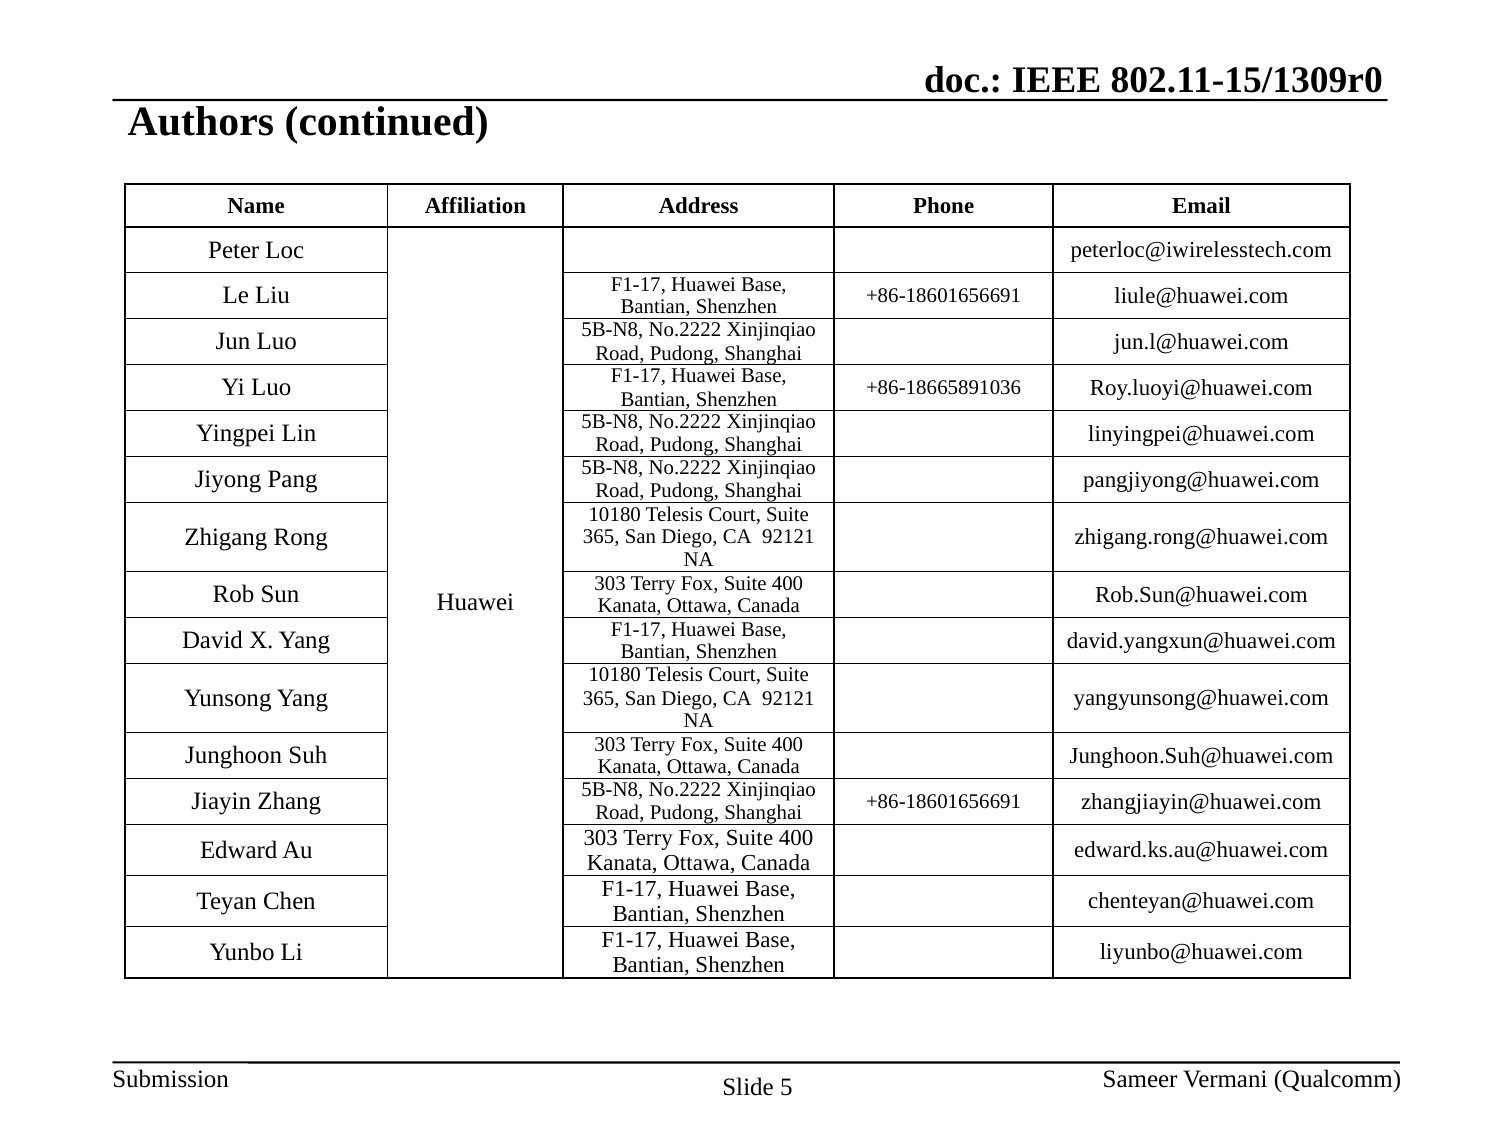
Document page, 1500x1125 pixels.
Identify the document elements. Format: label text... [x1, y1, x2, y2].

table_cell [835, 319, 1052, 364]
table_cell [835, 733, 1052, 778]
table_cell Junghoon.Suh@huawei.com [1054, 733, 1349, 778]
table_cell 5B-N8, No.2222 Xinjinqiao Road, Pudong, Shanghai [564, 411, 833, 456]
table_cell yangyunsong@huawei.com [1054, 664, 1349, 732]
table_cell Rob.Sun@huawei.com [1054, 572, 1349, 617]
table_cell Roy.luoyi@huawei.com [1054, 365, 1349, 410]
table_cell [835, 876, 1052, 926]
table_cell Le Liu [126, 273, 387, 318]
table_header Affiliation [388, 185, 562, 226]
table_cell Zhigang Rong [126, 503, 387, 571]
table_cell Huawei [388, 228, 562, 977]
table_cell [835, 618, 1052, 663]
table_cell David X. Yang [126, 618, 387, 663]
table_cell peterloc@iwirelesstech.com [1054, 228, 1349, 272]
table_cell Yingpei Lin [126, 411, 387, 456]
table_cell 5B-N8, No.2222 Xinjinqiao Road, Pudong, Shanghai [564, 779, 833, 824]
table_cell 303 Terry Fox, Suite 400 Kanata, Ottawa, Canada [564, 572, 833, 617]
table_cell liyunbo@huawei.com [1054, 927, 1349, 977]
table_cell 303 Terry Fox, Suite 400 Kanata, Ottawa, Canada [564, 825, 833, 875]
table_cell F1-17, Huawei Base, Bantian, Shenzhen [564, 927, 833, 977]
table_cell 303 Terry Fox, Suite 400 Kanata, Ottawa, Canada [564, 733, 833, 778]
table_cell 10180 Telesis Court, Suite 365, San Diego, CA 92121 NA [564, 664, 833, 732]
table_cell Jiayin Zhang [126, 779, 387, 824]
table_cell Yi Luo [126, 365, 387, 410]
table_cell zhigang.rong@huawei.com [1054, 503, 1349, 571]
table_cell F1-17, Huawei Base, Bantian, Shenzhen [564, 273, 833, 318]
table_cell [835, 825, 1052, 875]
table_header Name [126, 185, 387, 226]
table_cell +86-18601656691 [835, 273, 1052, 318]
table_cell linyingpei@huawei.com [1054, 411, 1349, 456]
footer Sameer Vermani (Qualcomm) [1046, 1061, 1402, 1093]
table_cell [835, 503, 1052, 571]
table_cell Teyan Chen [126, 876, 387, 926]
table_cell jun.l@huawei.com [1054, 319, 1349, 364]
table_cell david.yangxun@huawei.com [1054, 618, 1349, 663]
table_cell [835, 228, 1052, 272]
table_cell [835, 457, 1052, 502]
table_cell liule@huawei.com [1054, 273, 1349, 318]
table_cell F1-17, Huawei Base, Bantian, Shenzhen [564, 365, 833, 410]
table_cell Rob Sun [126, 572, 387, 617]
table_header Phone [835, 185, 1052, 226]
table_cell zhangjiayin@huawei.com [1054, 779, 1349, 824]
table_cell F1-17, Huawei Base, Bantian, Shenzhen [564, 618, 833, 663]
table_cell Yunsong Yang [126, 664, 387, 732]
table_header Address [564, 185, 833, 226]
table_cell 10180 Telesis Court, Suite 365, San Diego, CA 92121 NA [564, 503, 833, 571]
table_cell +86-18665891036 [835, 365, 1052, 410]
table_cell edward.ks.au@huawei.com [1054, 825, 1349, 875]
title Authors (continued) [112, 99, 1388, 138]
table_cell Peter Loc [126, 228, 387, 272]
table_cell +86-18601656691 [835, 779, 1052, 824]
table_cell F1-17, Huawei Base, Bantian, Shenzhen [564, 876, 833, 926]
table_cell chenteyan@huawei.com [1054, 876, 1349, 926]
table_cell 5B-N8, No.2222 Xinjinqiao Road, Pudong, Shanghai [564, 457, 833, 502]
table_cell Yunbo Li [126, 927, 387, 977]
table_cell [564, 228, 833, 272]
table_cell Edward Au [126, 825, 387, 875]
table_header Email [1054, 185, 1349, 226]
table_cell Jiyong Pang [126, 457, 387, 502]
table_cell pangjiyong@huawei.com [1054, 457, 1349, 502]
table_cell [835, 927, 1052, 977]
table_cell 5B-N8, No.2222 Xinjinqiao Road, Pudong, Shanghai [564, 319, 833, 364]
table_cell [835, 664, 1052, 732]
table_cell [835, 572, 1052, 617]
table_cell [835, 411, 1052, 456]
slide_number Slide 5 [713, 1069, 802, 1101]
table_cell Jun Luo [126, 319, 387, 364]
table_cell Junghoon Suh [126, 733, 387, 778]
